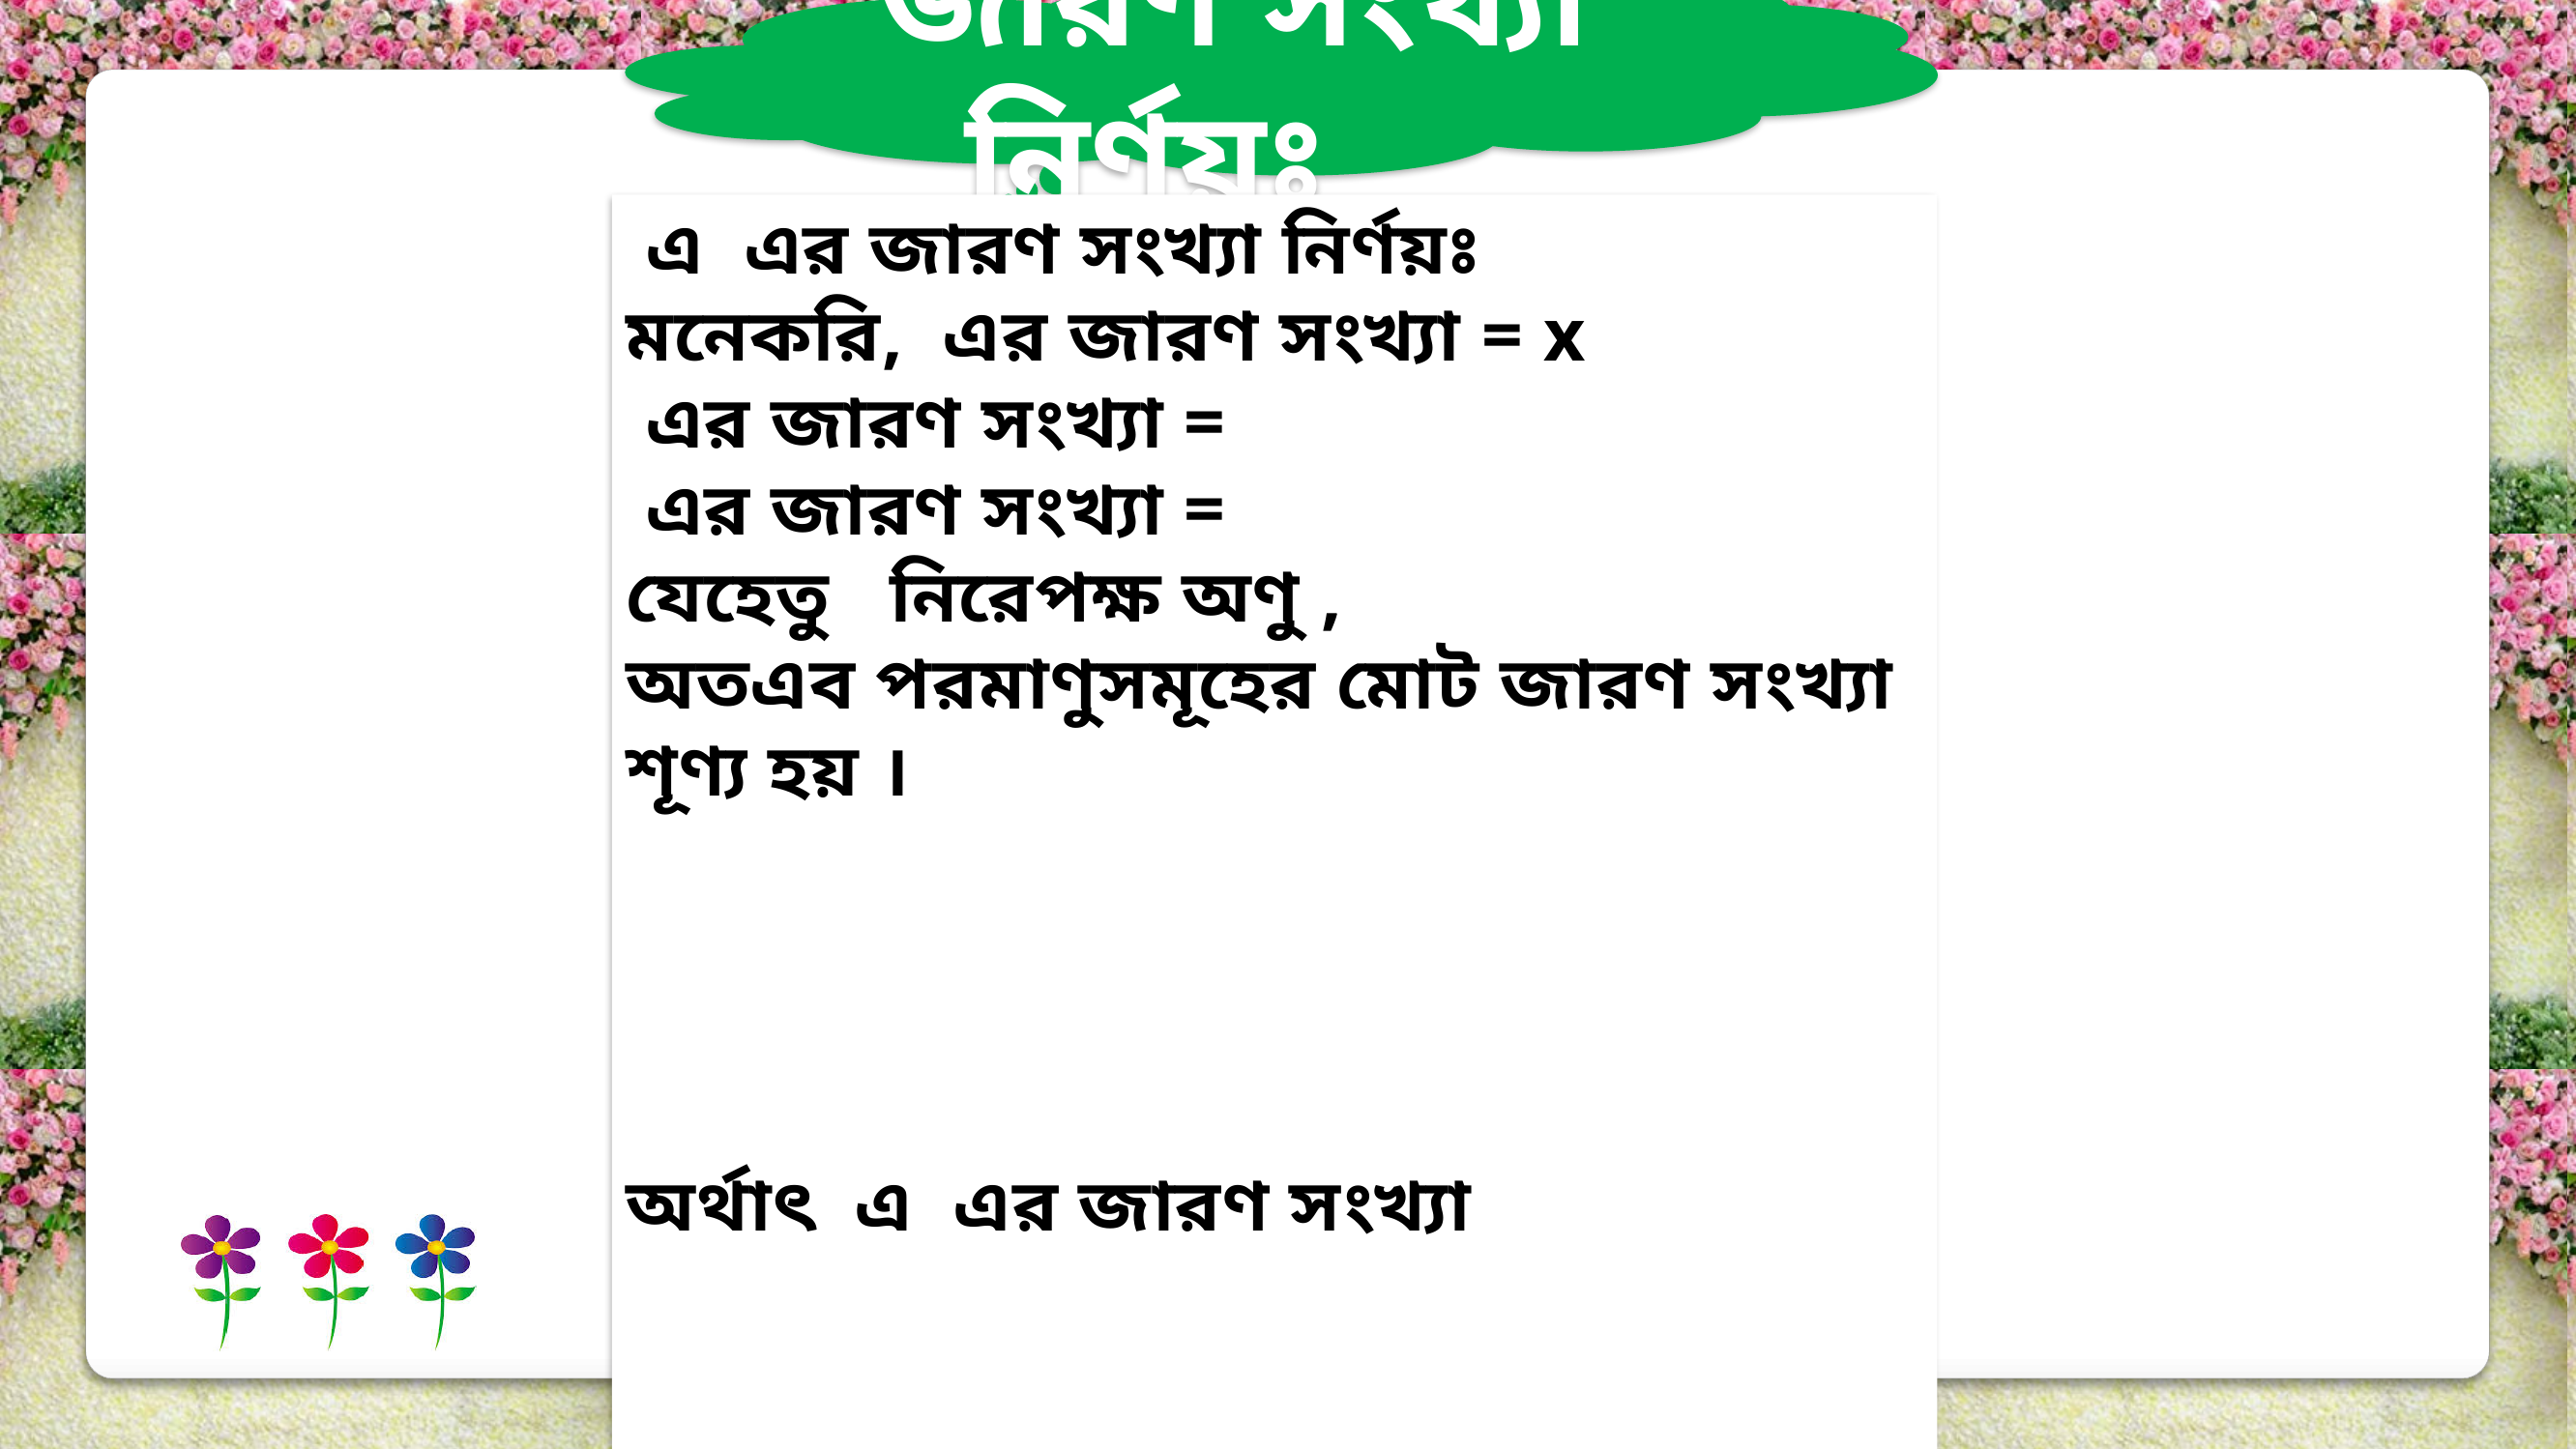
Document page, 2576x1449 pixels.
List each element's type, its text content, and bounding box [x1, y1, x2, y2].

picture [181, 1214, 477, 1352]
text_box জারণ সংখ্যা নির্ণয়ঃ [621, 0, 1942, 193]
picture [1790, 0, 2576, 1449]
picture [0, 0, 836, 1449]
